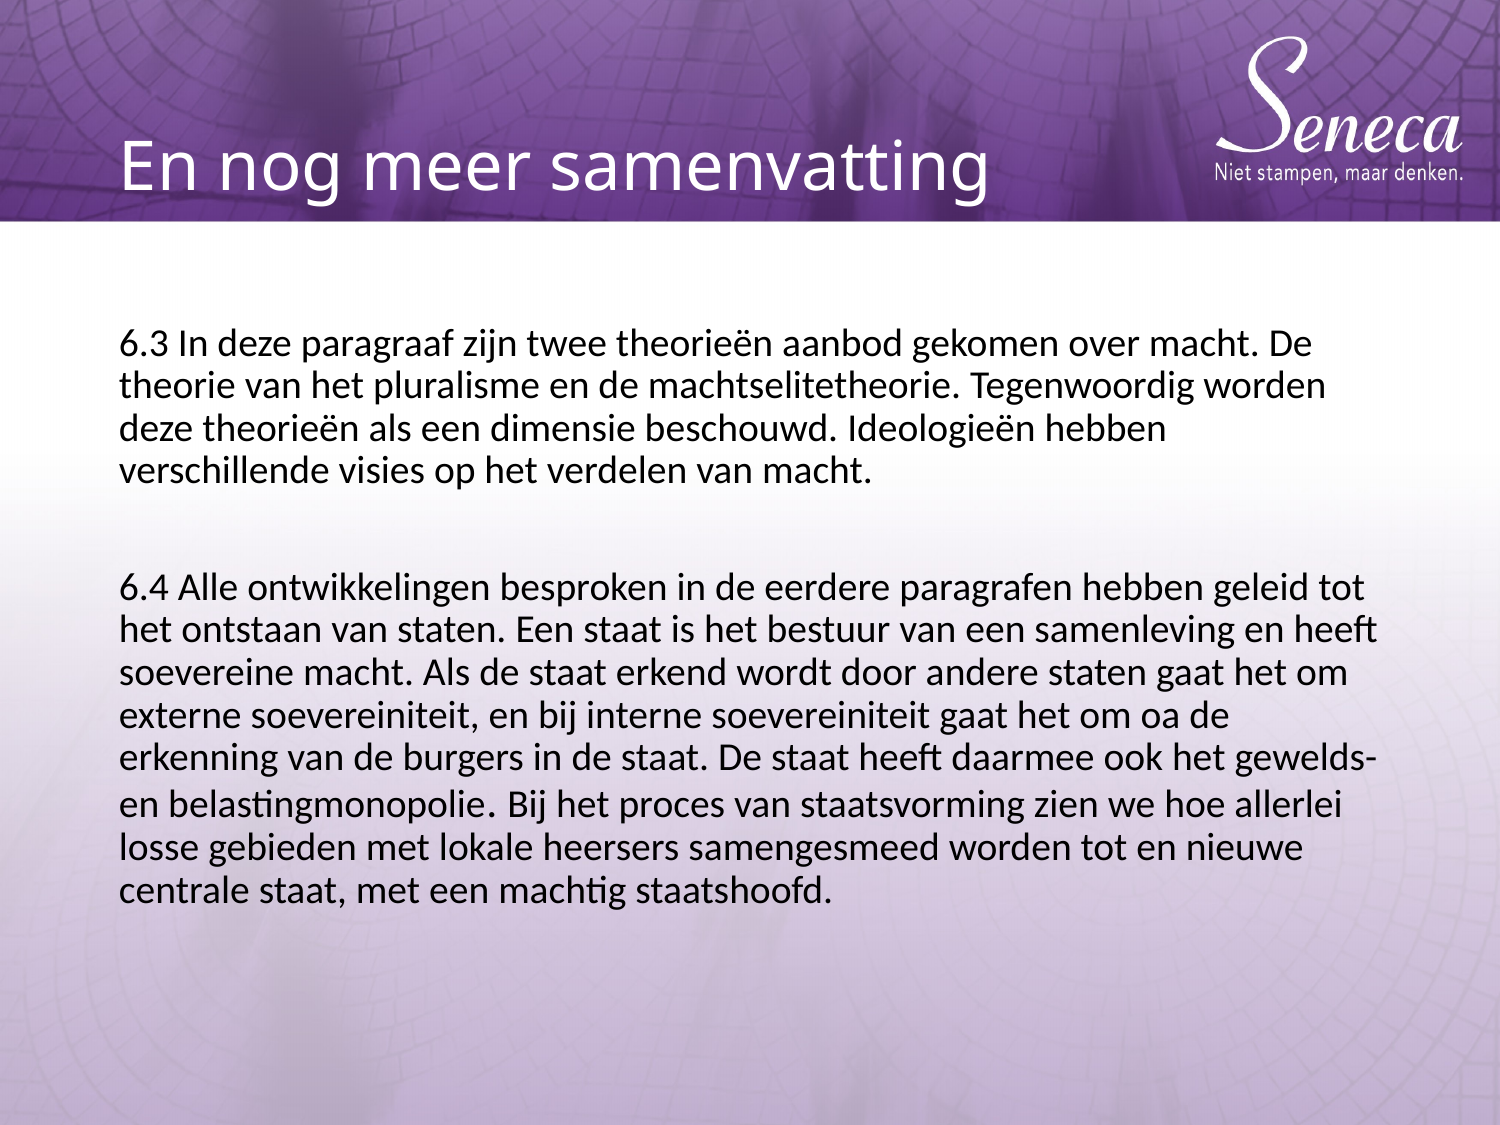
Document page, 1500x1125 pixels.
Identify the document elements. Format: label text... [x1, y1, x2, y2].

title En nog meer samenvatting [103, 60, 1398, 246]
list 6.3 In deze paragraaf zijn twee theorieën aanbod gekomen over macht. De theorie van het pluralisme en de machtselitetheorie. Tegenwoordig worden deze theorieën als een dimensie beschouwd. Ideologieën hebben verschillende visies op het verdelen van macht. 6.4 Alle ontwikkelingen besproken in de eerdere paragrafen hebben geleid tot het ontstaan van staten. Een staat is het bestuur van een samenleving en heeft soevereine macht. Als de staat erkend wordt door andere staten gaat het om externe soevereiniteit, en bij interne soevereiniteit gaat het om oa de erkenning van de burgers in de staat. De staat heeft daarmee ook het gewelds- en belastingmonopolie. Bij het proces van staatsvorming zien we hoe allerlei losse gebieden met lokale heersers samengesmeed worden tot en nieuwe centrale staat, met een machtig staatshoofd. [103, 246, 1398, 1110]
picture [0, 0, 1500, 1125]
